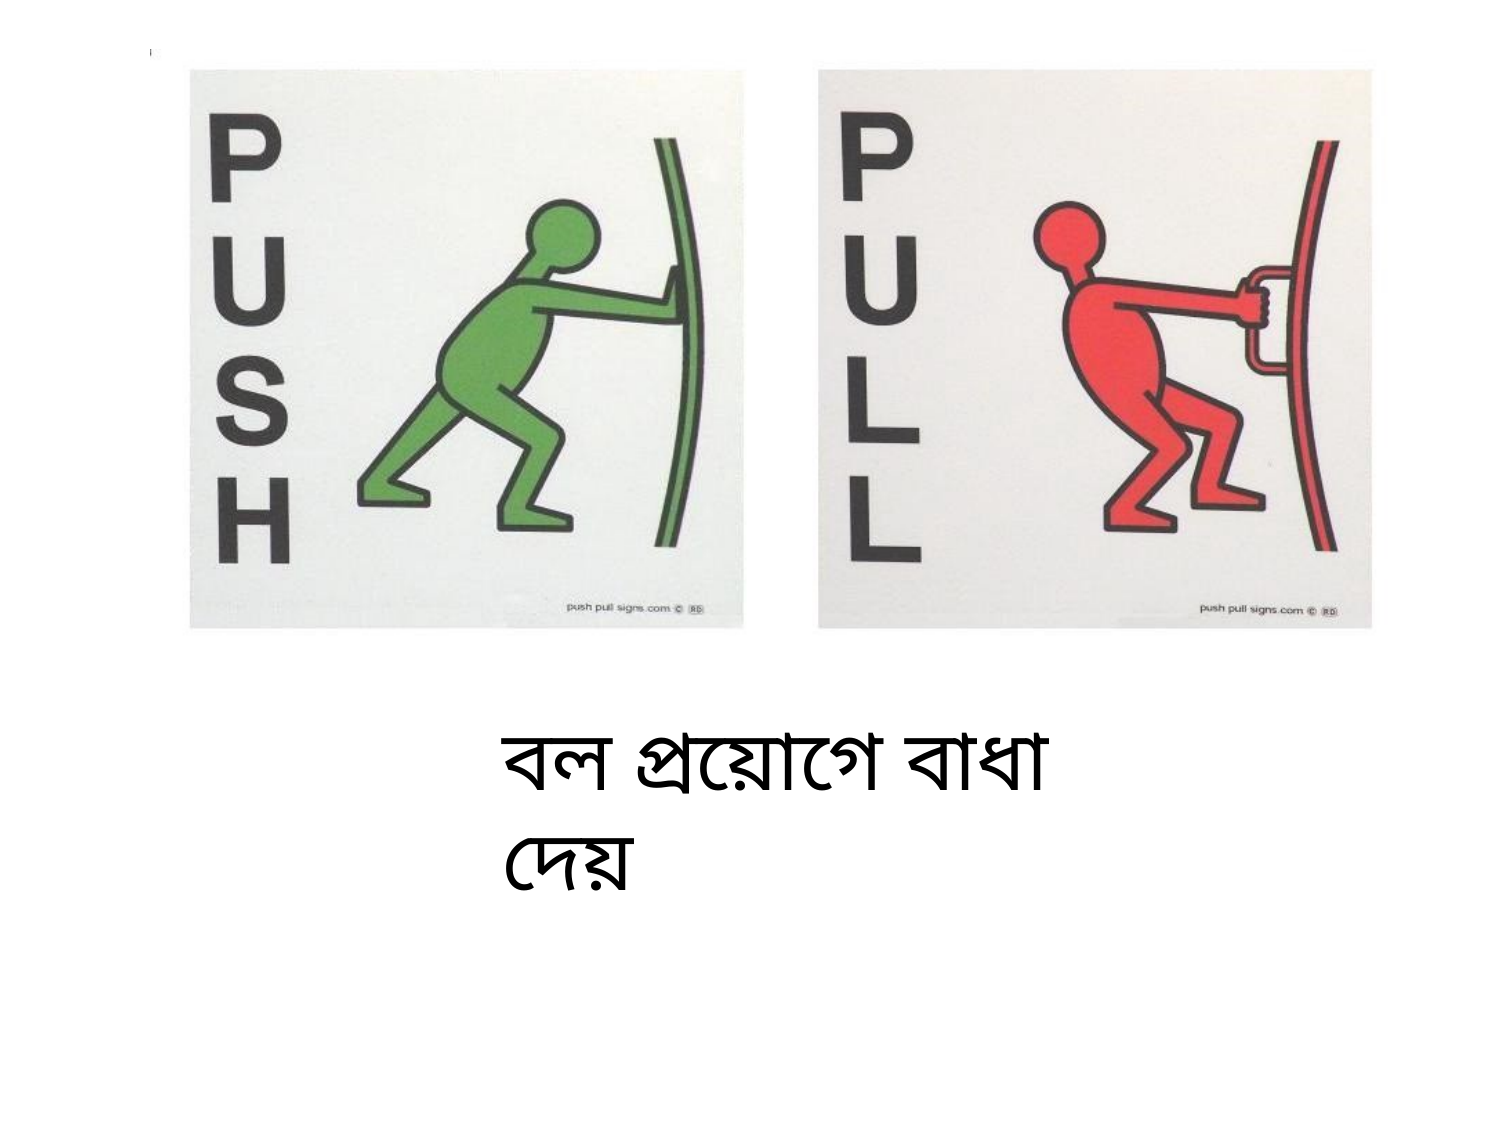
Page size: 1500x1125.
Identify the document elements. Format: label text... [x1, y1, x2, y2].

text_box বল প্রয়োগে বাধা দেয় [487, 699, 1113, 915]
picture [149, 49, 1426, 684]
